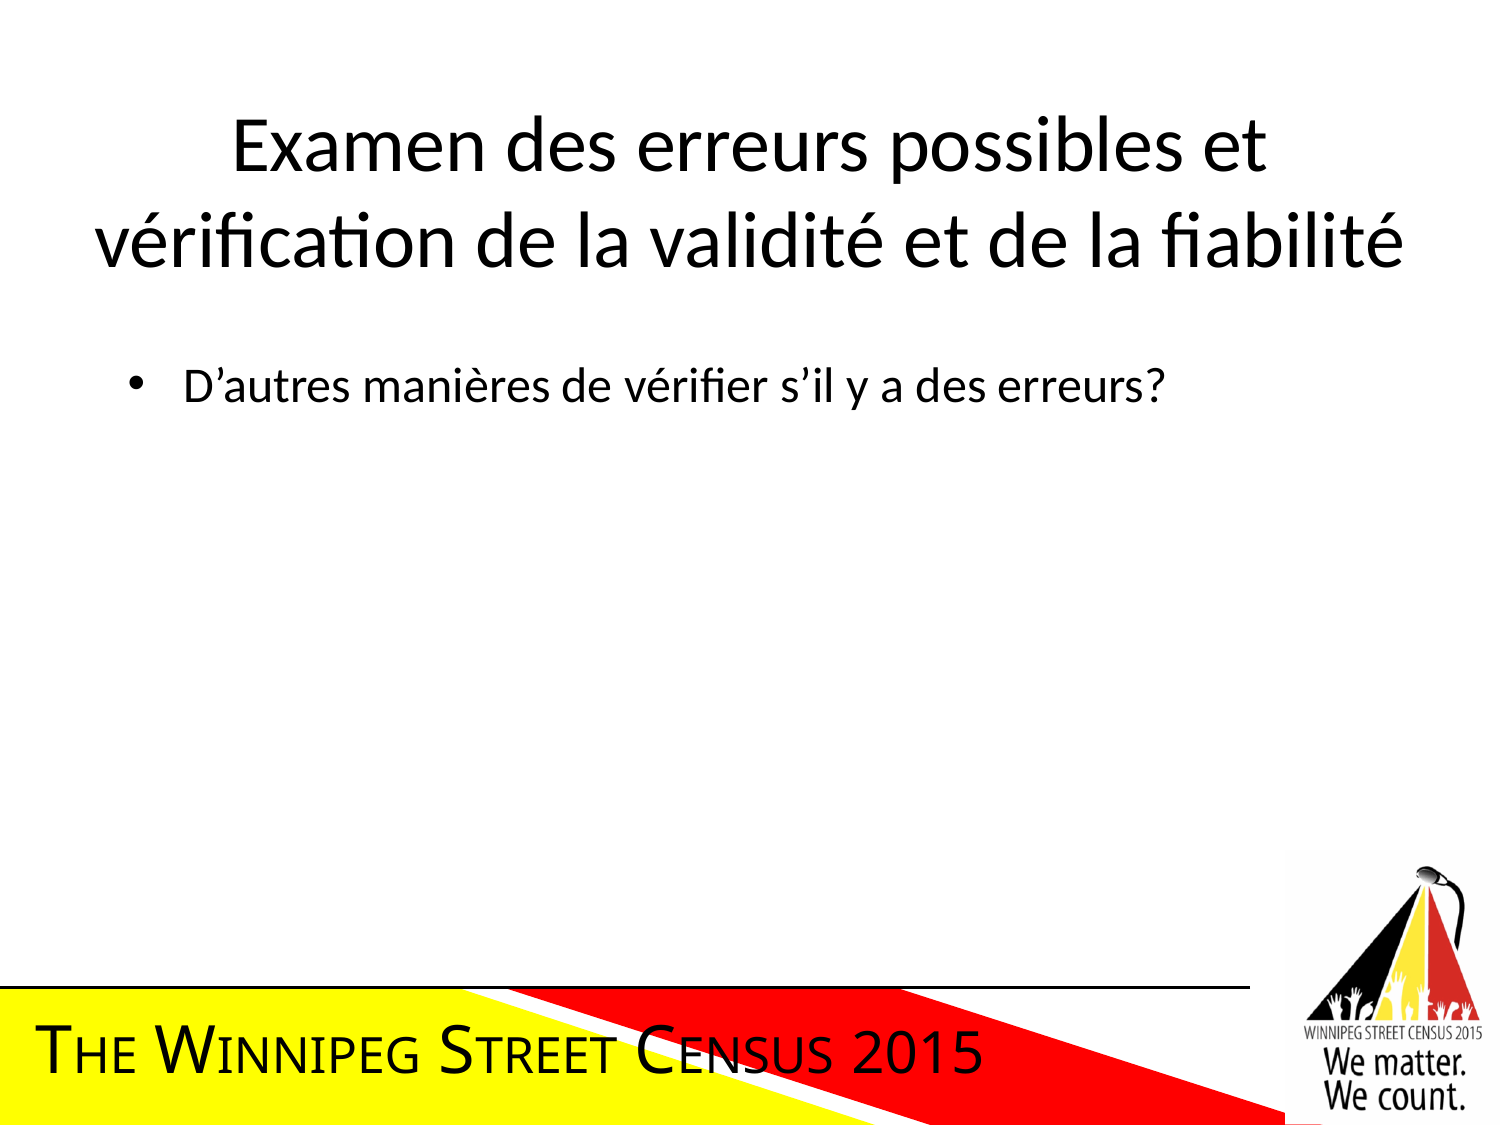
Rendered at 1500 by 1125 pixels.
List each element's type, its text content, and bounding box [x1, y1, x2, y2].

picture [1284, 849, 1500, 1125]
title Examen des erreurs possibles et vérification de la validité et de la fiabilité [75, 37, 1425, 338]
text_box D’autres manières de vérifier s’il y a des erreurs? [112, 275, 1450, 913]
